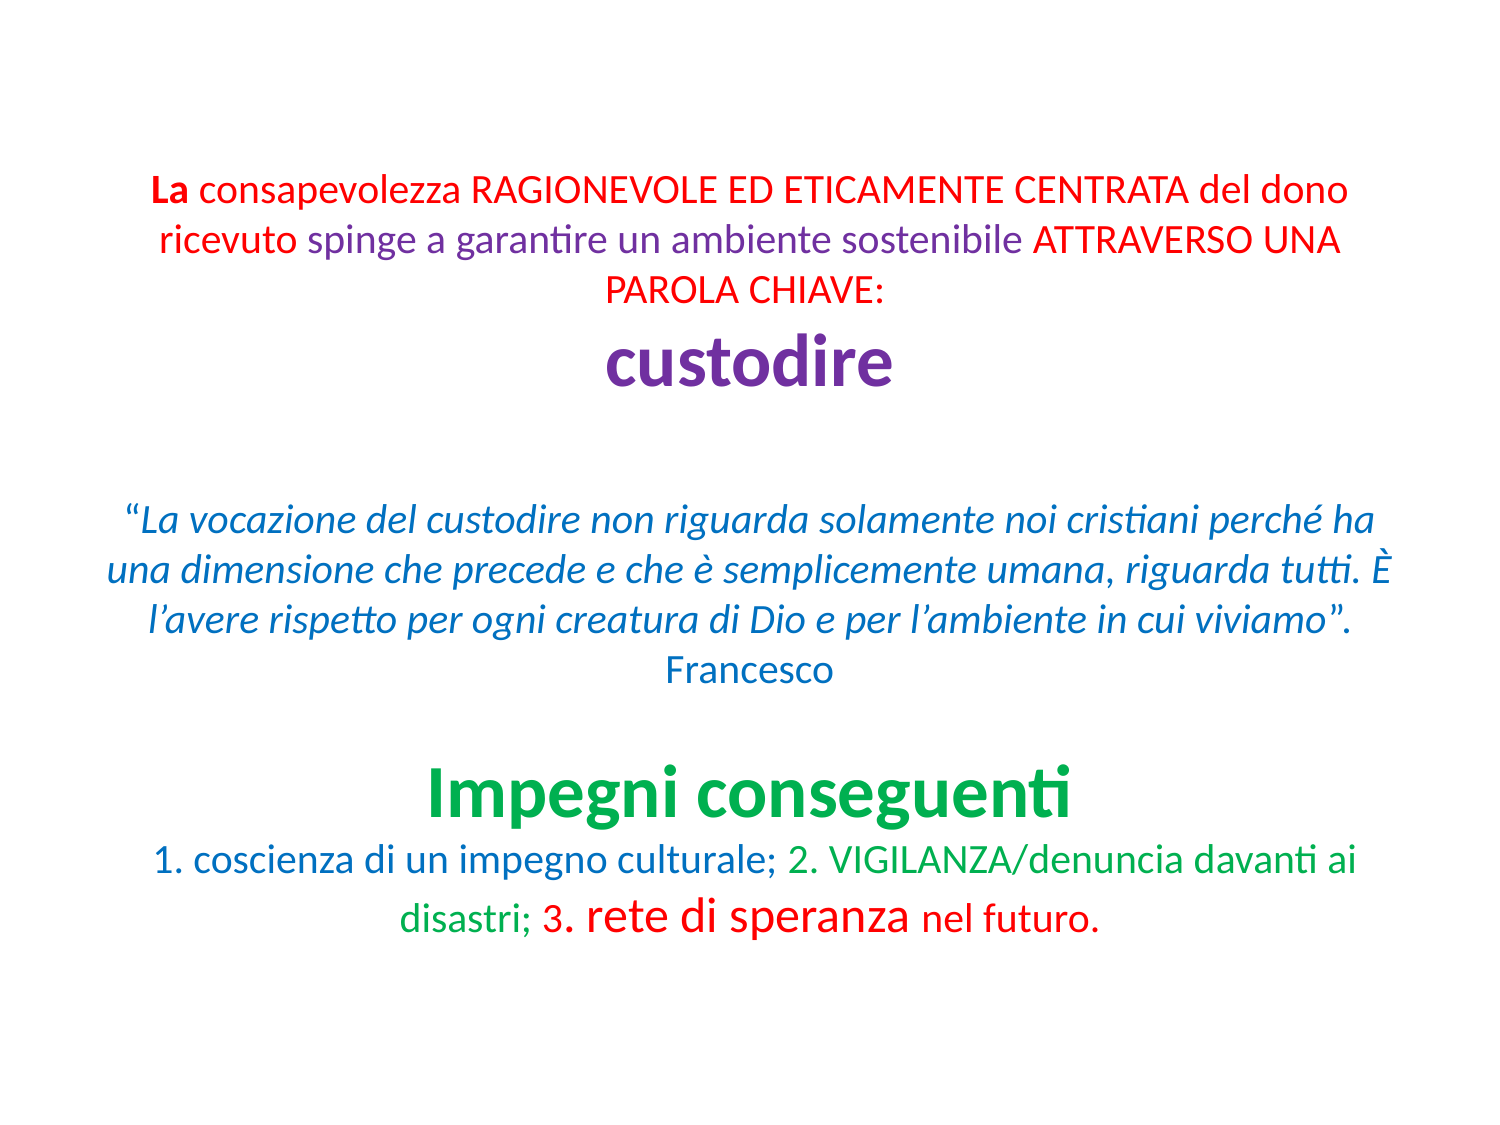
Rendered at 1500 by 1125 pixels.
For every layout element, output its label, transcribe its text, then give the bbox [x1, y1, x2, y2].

title La consapevolezza RAGIONEVOLE ED ETICAMENTE CENTRATA del dono ricevuto spinge a garantire un ambiente sostenibile ATTRAVERSO UNA PAROLA CHIAVE: custodire “La vocazione del custodire non riguarda solamente noi cristiani perché ha una dimensione che precede e che è semplicemente umana, riguarda tutti. È l’avere rispetto per ogni creatura di Dio e per l’ambiente in cui viviamo”. Francesco Impegni conseguenti 1. coscienza di un impegno culturale; 2. VIGILANZA/denuncia davanti ai disastri; 3. rete di speranza nel futuro. [75, 45, 1425, 1059]
